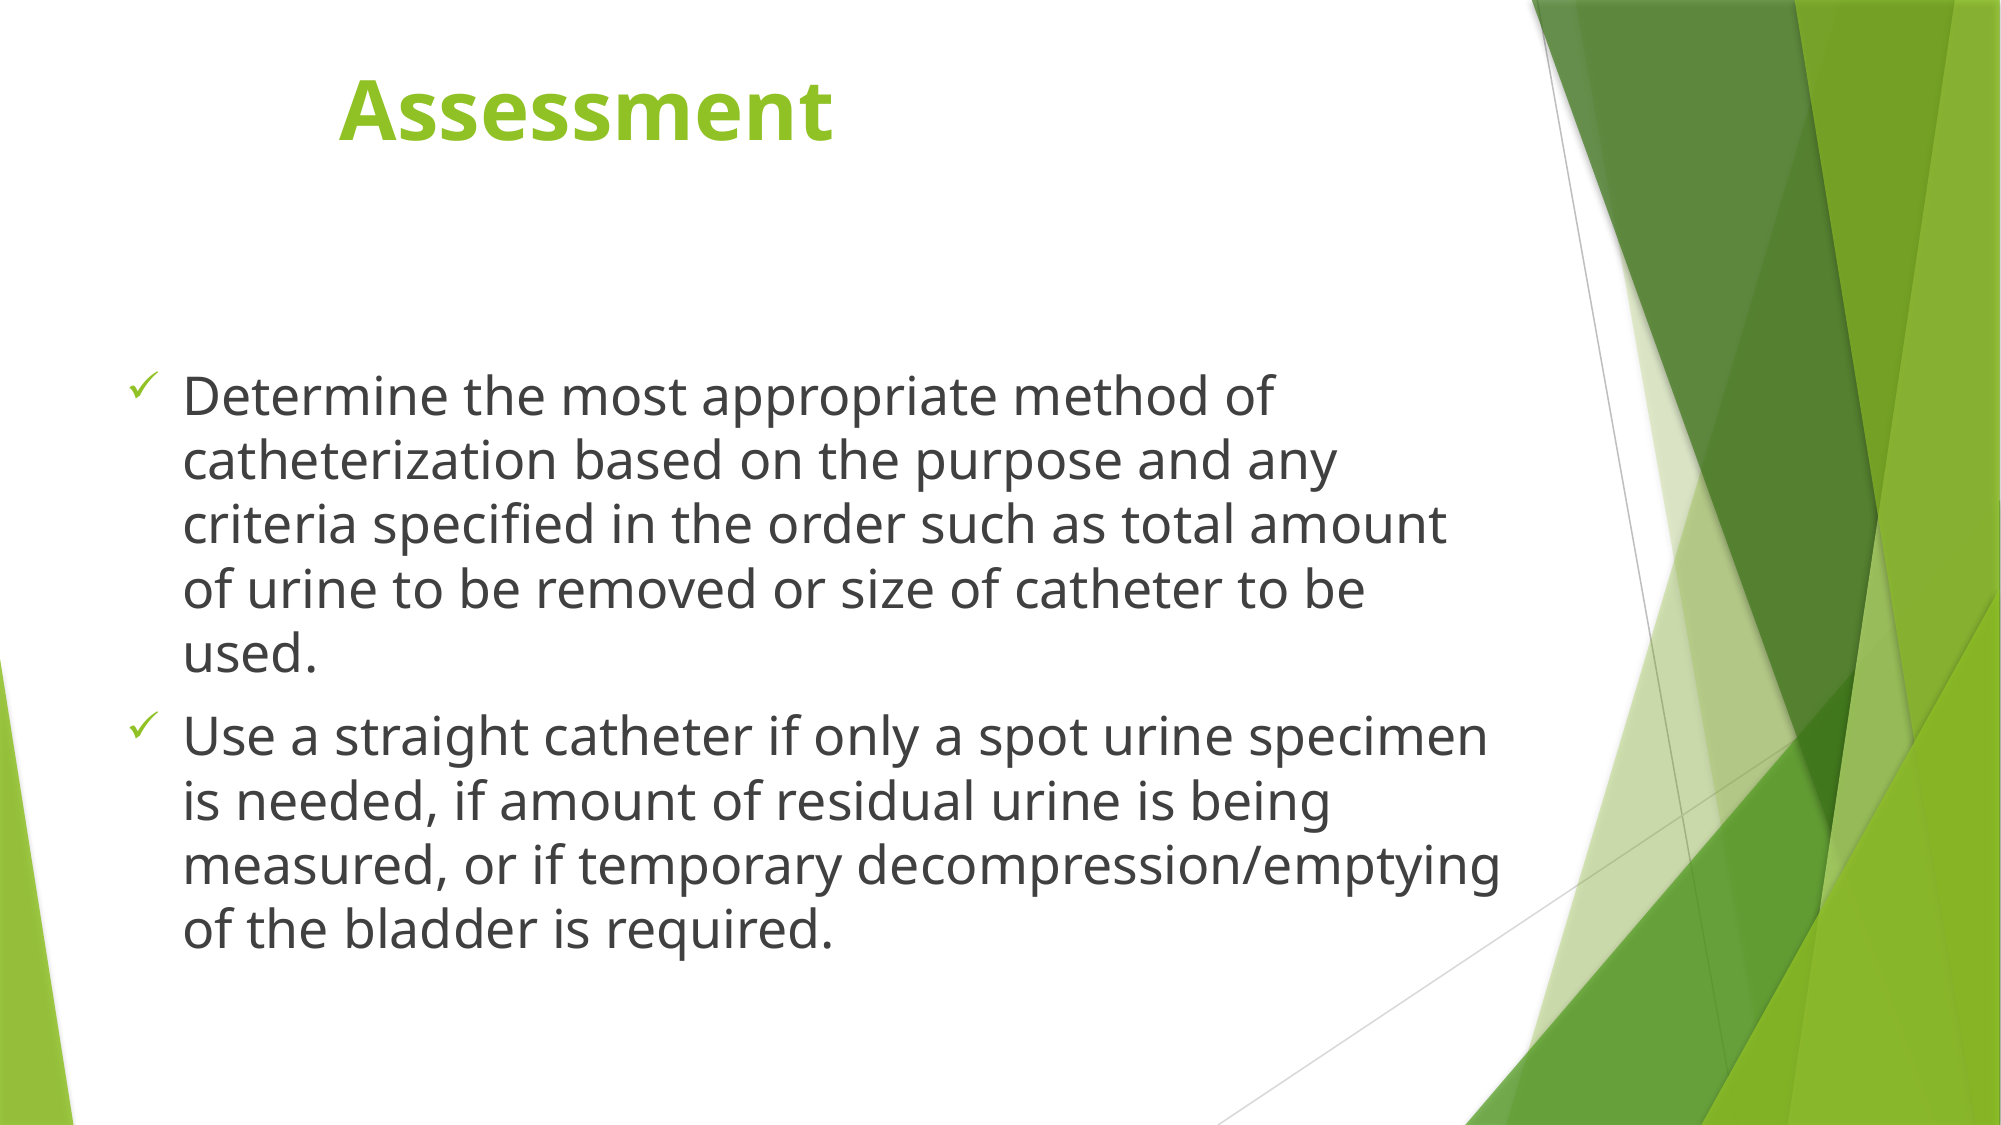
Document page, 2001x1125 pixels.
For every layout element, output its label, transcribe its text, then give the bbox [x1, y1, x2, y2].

title Assessment [324, 50, 1700, 188]
list Determine the most appropriate method of catheterization based on the purpose and any criteria specified in the order such as total amount of urine to be removed or size of catheter to be used. Use a straight catheter if only a spot urine specimen is needed, if amount of residual urine is being measured, or if temporary decompression/emptying of the bladder is required. [111, 354, 1522, 992]
